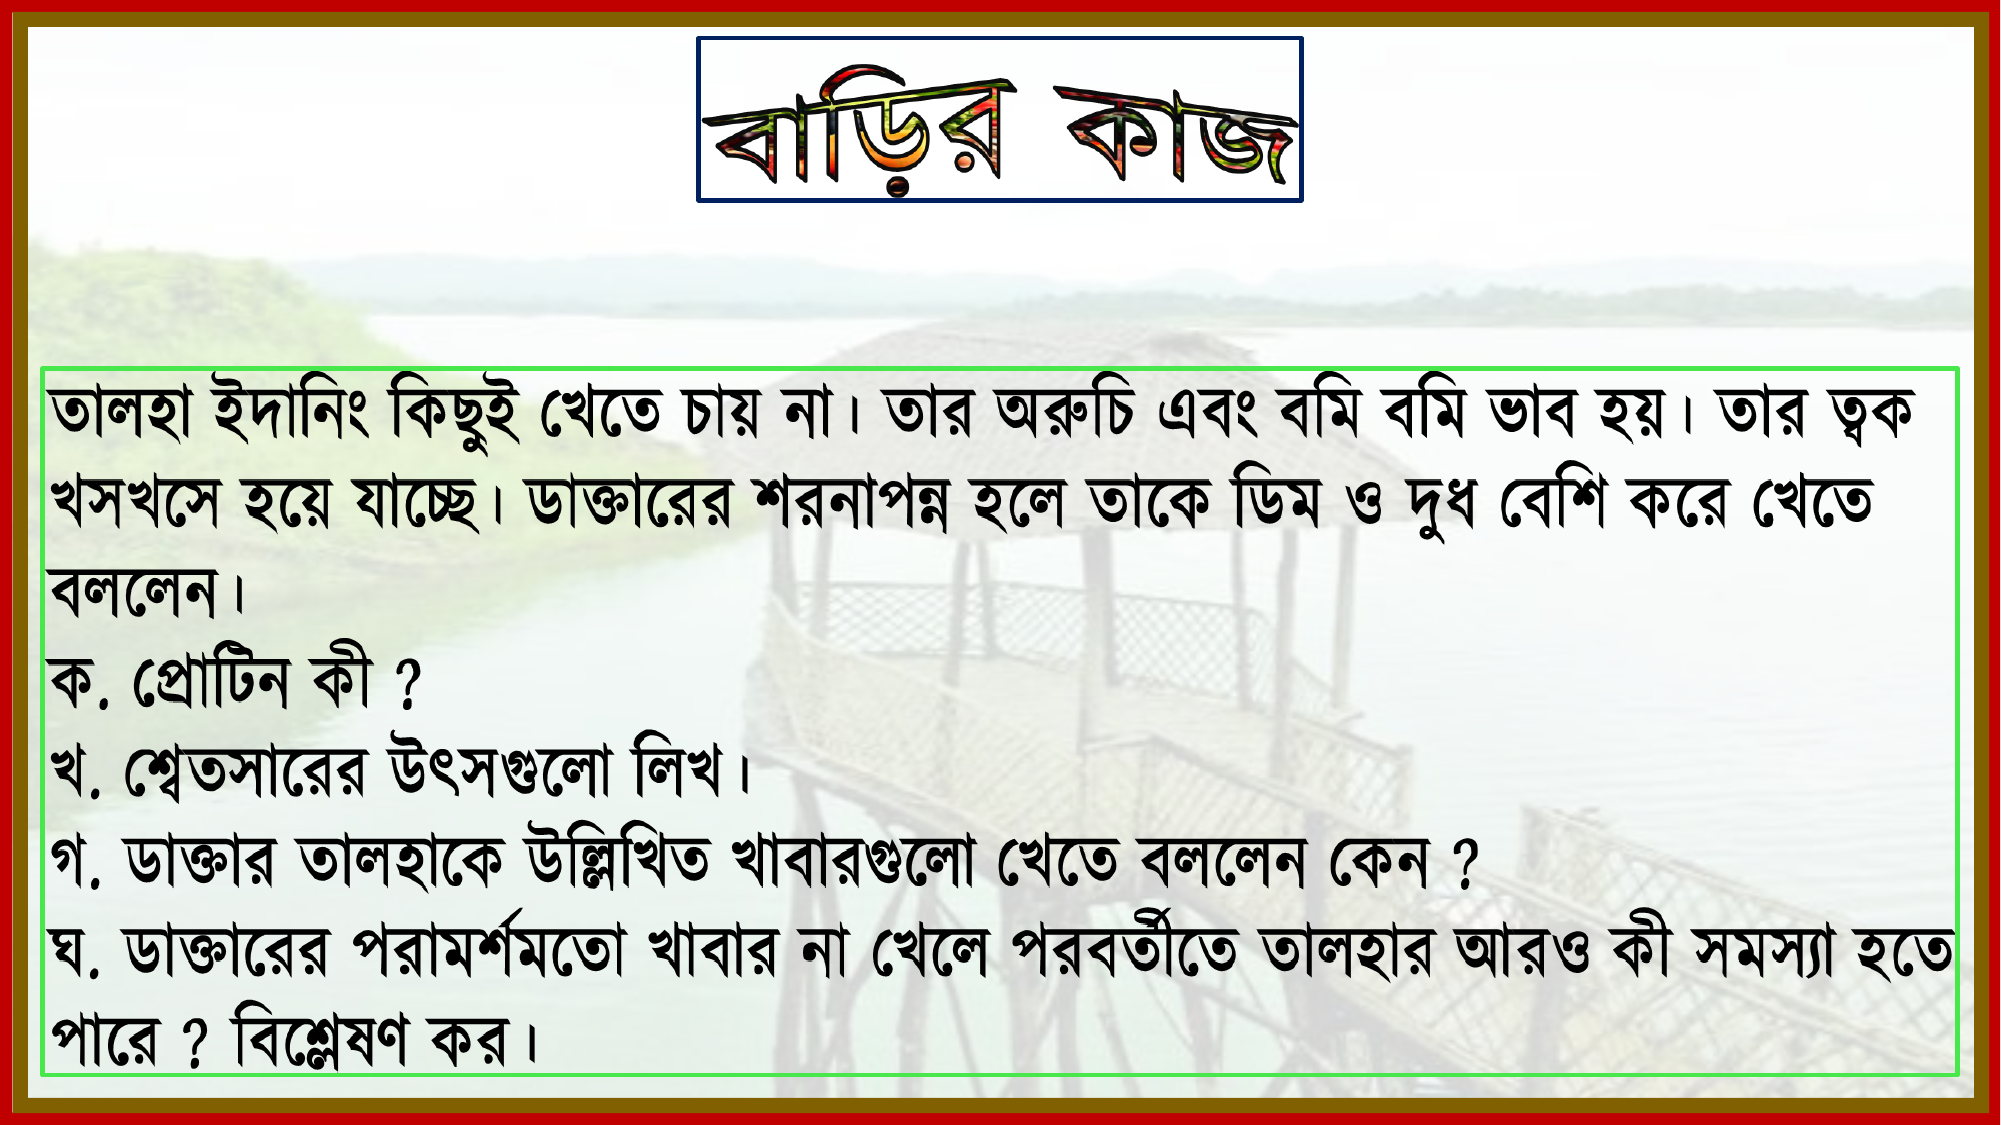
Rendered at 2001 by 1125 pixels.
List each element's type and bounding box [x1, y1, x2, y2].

picture [701, 40, 1299, 198]
picture [44, 370, 1956, 1073]
